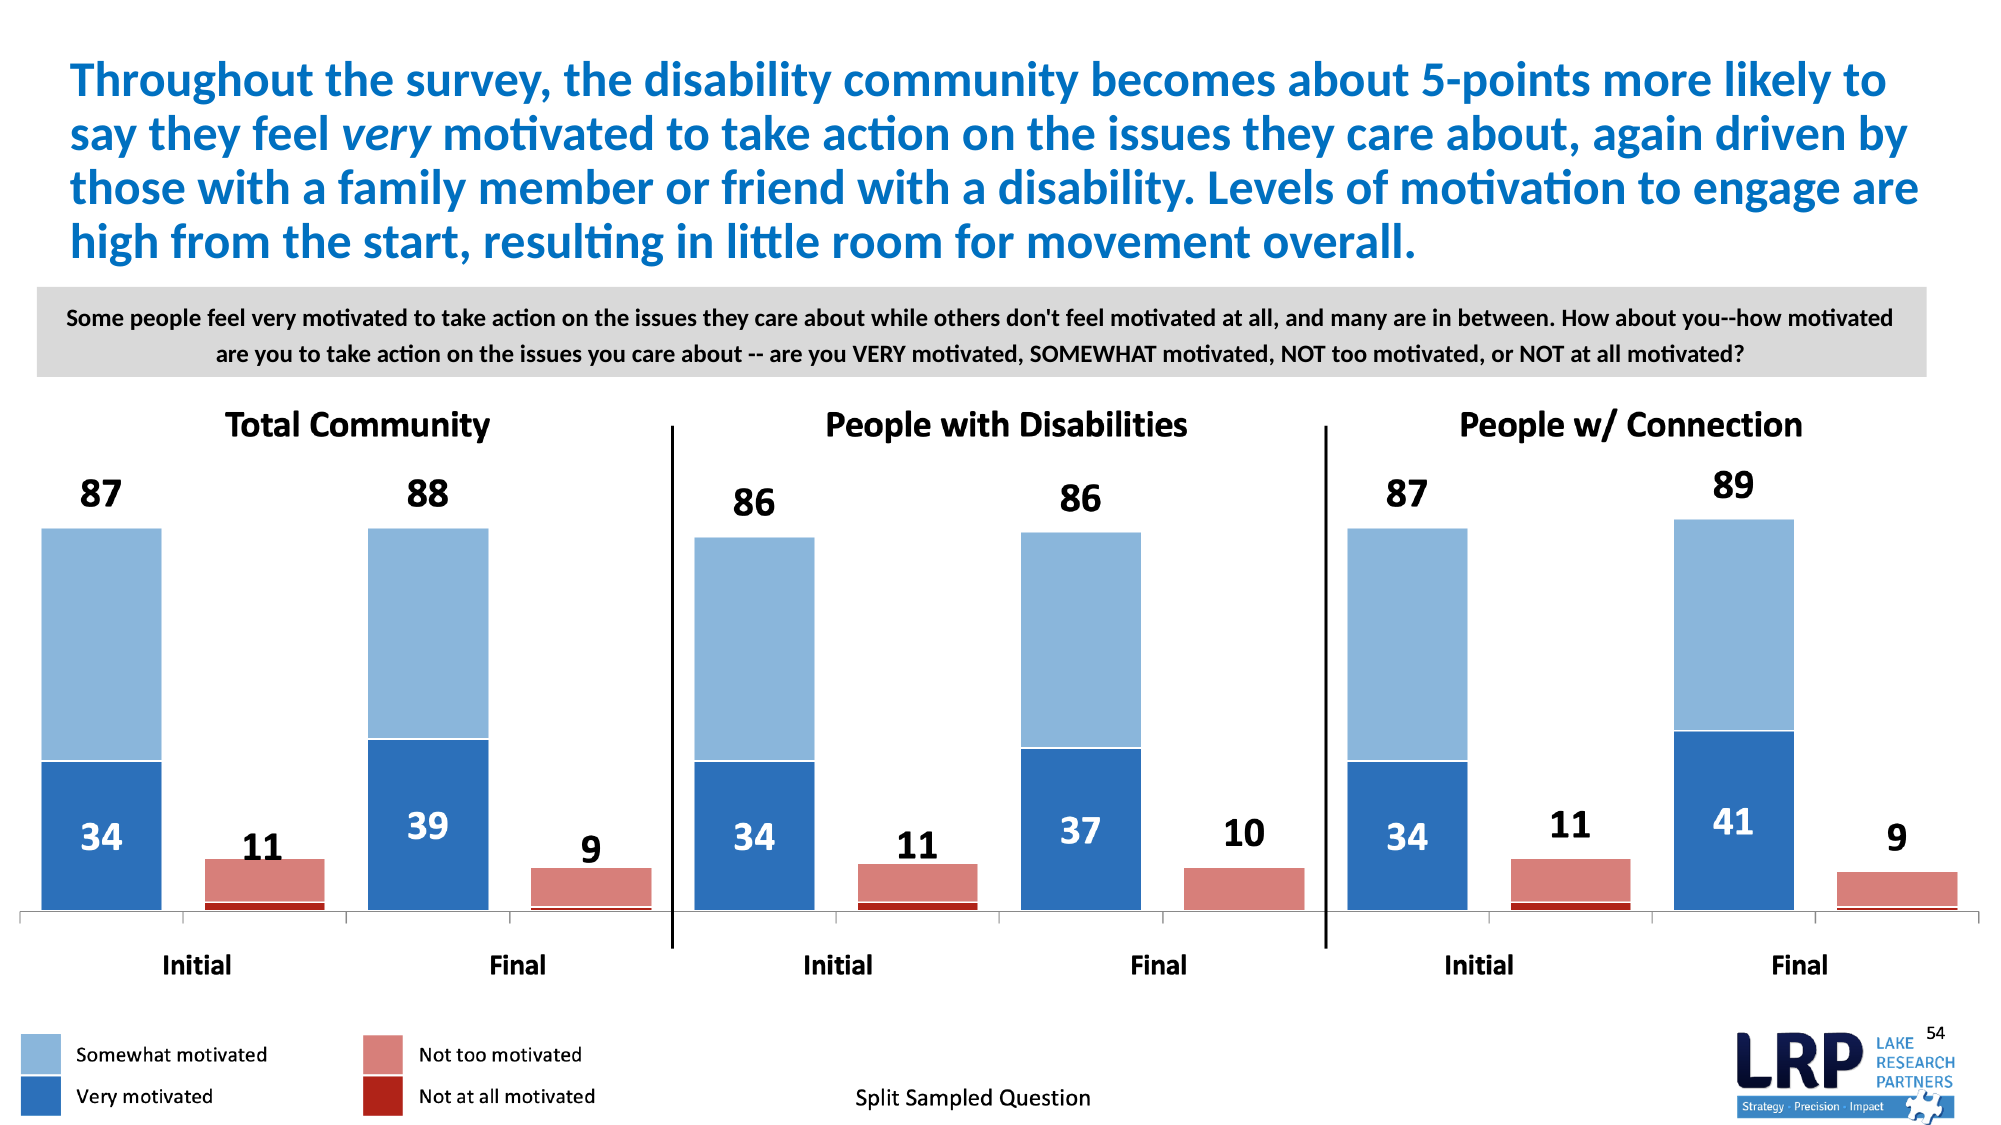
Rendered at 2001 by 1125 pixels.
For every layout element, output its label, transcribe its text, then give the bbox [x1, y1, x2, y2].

title Throughout the survey, the disability community becomes about 5-points more likely to say they feel very motivated to take action on the issues they care about, again driven by those with a family member or friend with a disability. Levels of motivation to engage are high from the start, resulting in little room for movement overall. [54, 52, 1945, 270]
text_box Some people feel very motivated to take action on the issues they care about while others don't feel motivated at all, and many are in between. How about you--how motivated are you to take action on the issues you care about -- are you VERY motivated, SOMEWHAT motivated, NOT too motivated, or NOT at all motivated? [36, 286, 1927, 377]
picture [0, 394, 2000, 1125]
